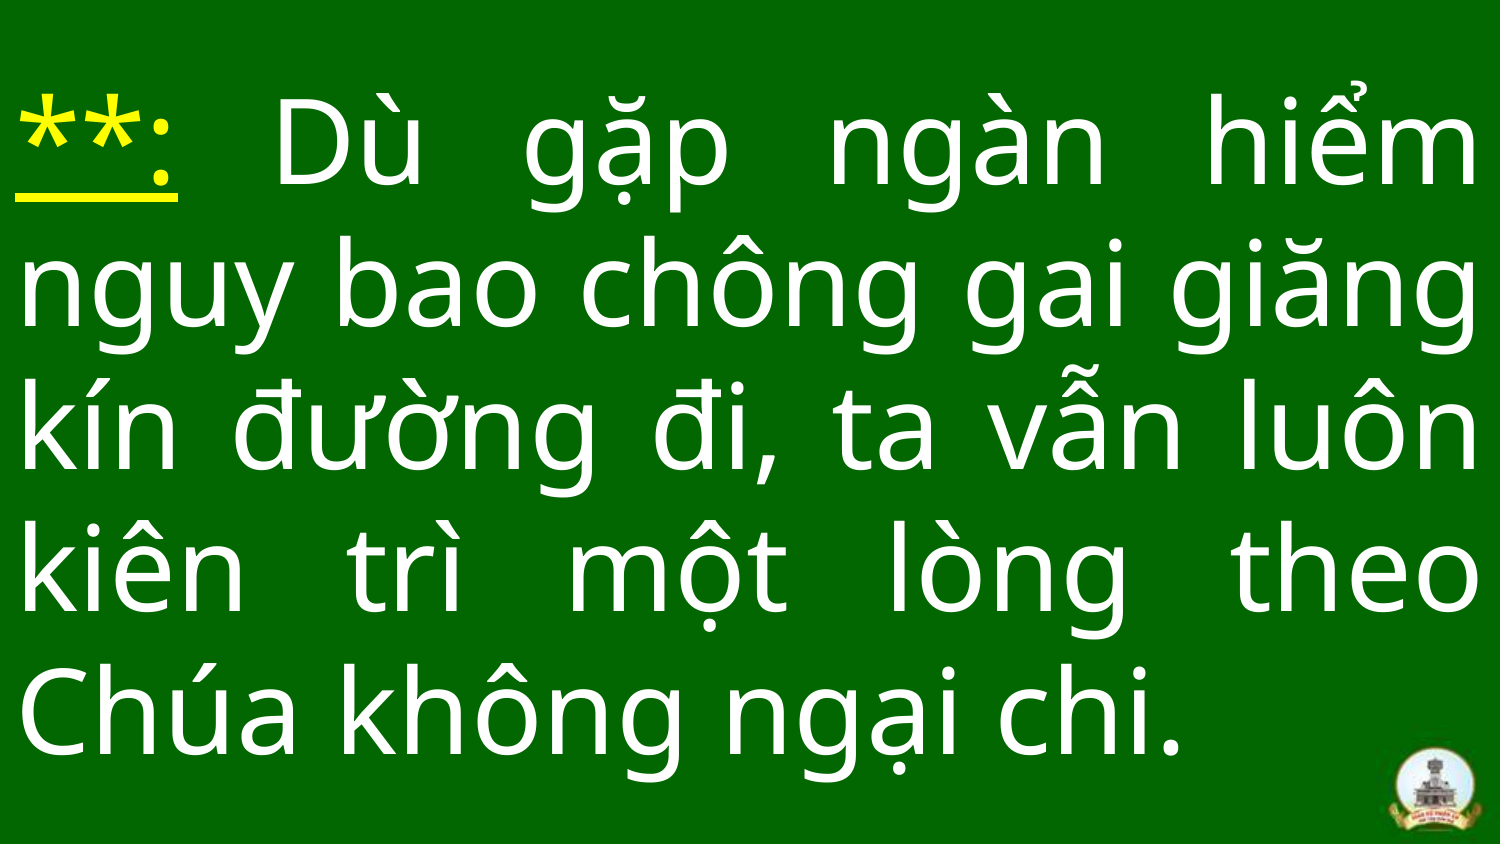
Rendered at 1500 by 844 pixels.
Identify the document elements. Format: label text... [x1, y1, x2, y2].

title **: Dù gặp ngàn hiểm nguy bao chông gai giăng kín đường đi, ta vẫn luôn kiên trì một lòng theo Chúa không ngại chi. [0, 0, 1500, 844]
